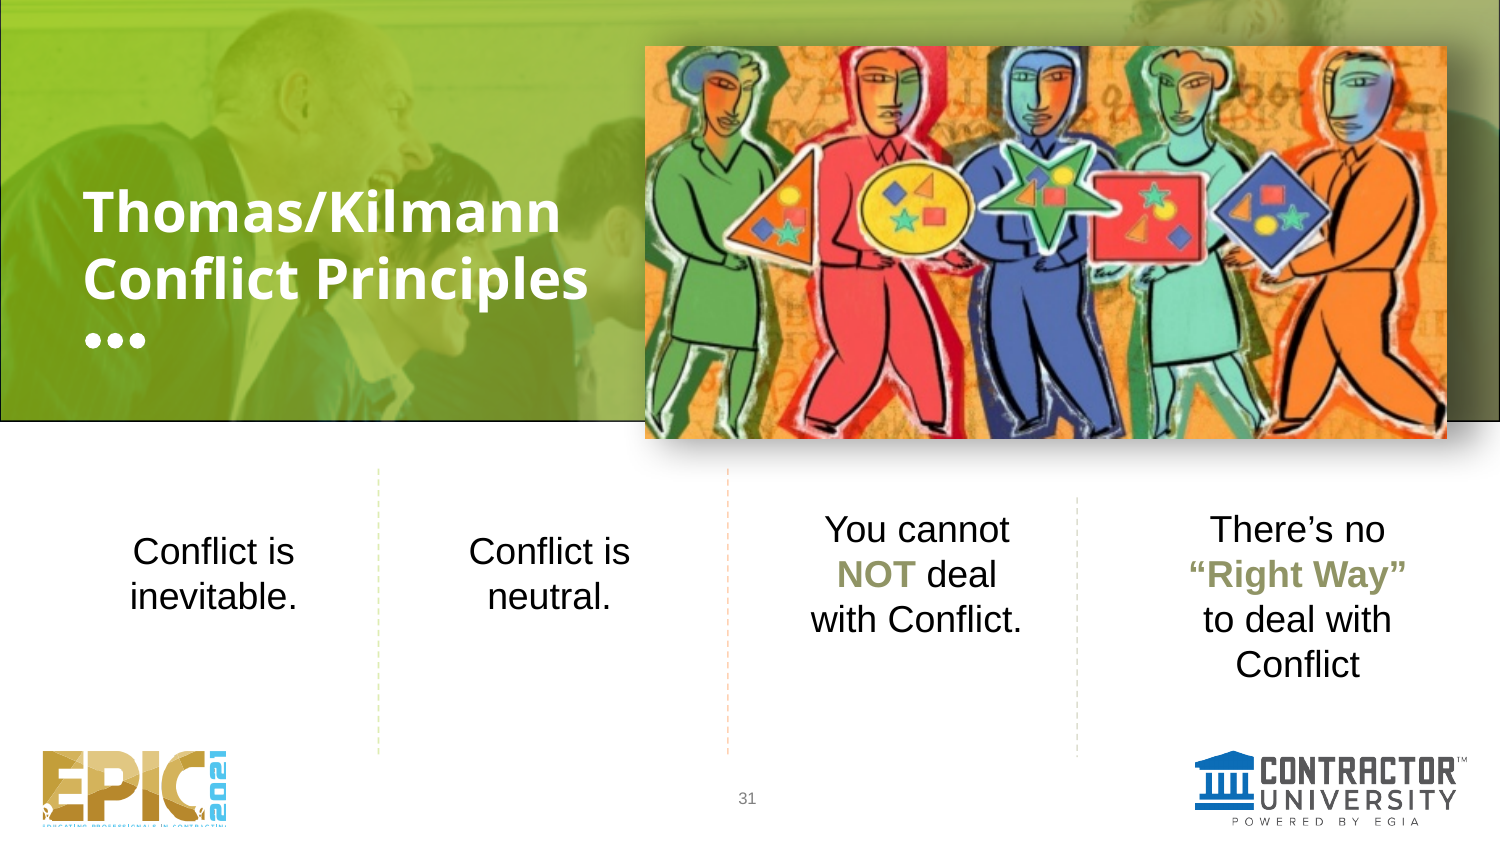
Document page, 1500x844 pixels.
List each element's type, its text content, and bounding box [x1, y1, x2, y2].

picture [1195, 750, 1467, 826]
text_box You cannot NOT deal with Conflict. [788, 497, 1046, 648]
picture [0, 0, 1500, 439]
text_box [84, 332, 146, 349]
text_box Conflict is inevitable. [85, 520, 343, 625]
text_box There’s no “Right Way” to deal with Conflict [1169, 497, 1427, 693]
text_box Conflict is neutral. [420, 520, 679, 625]
